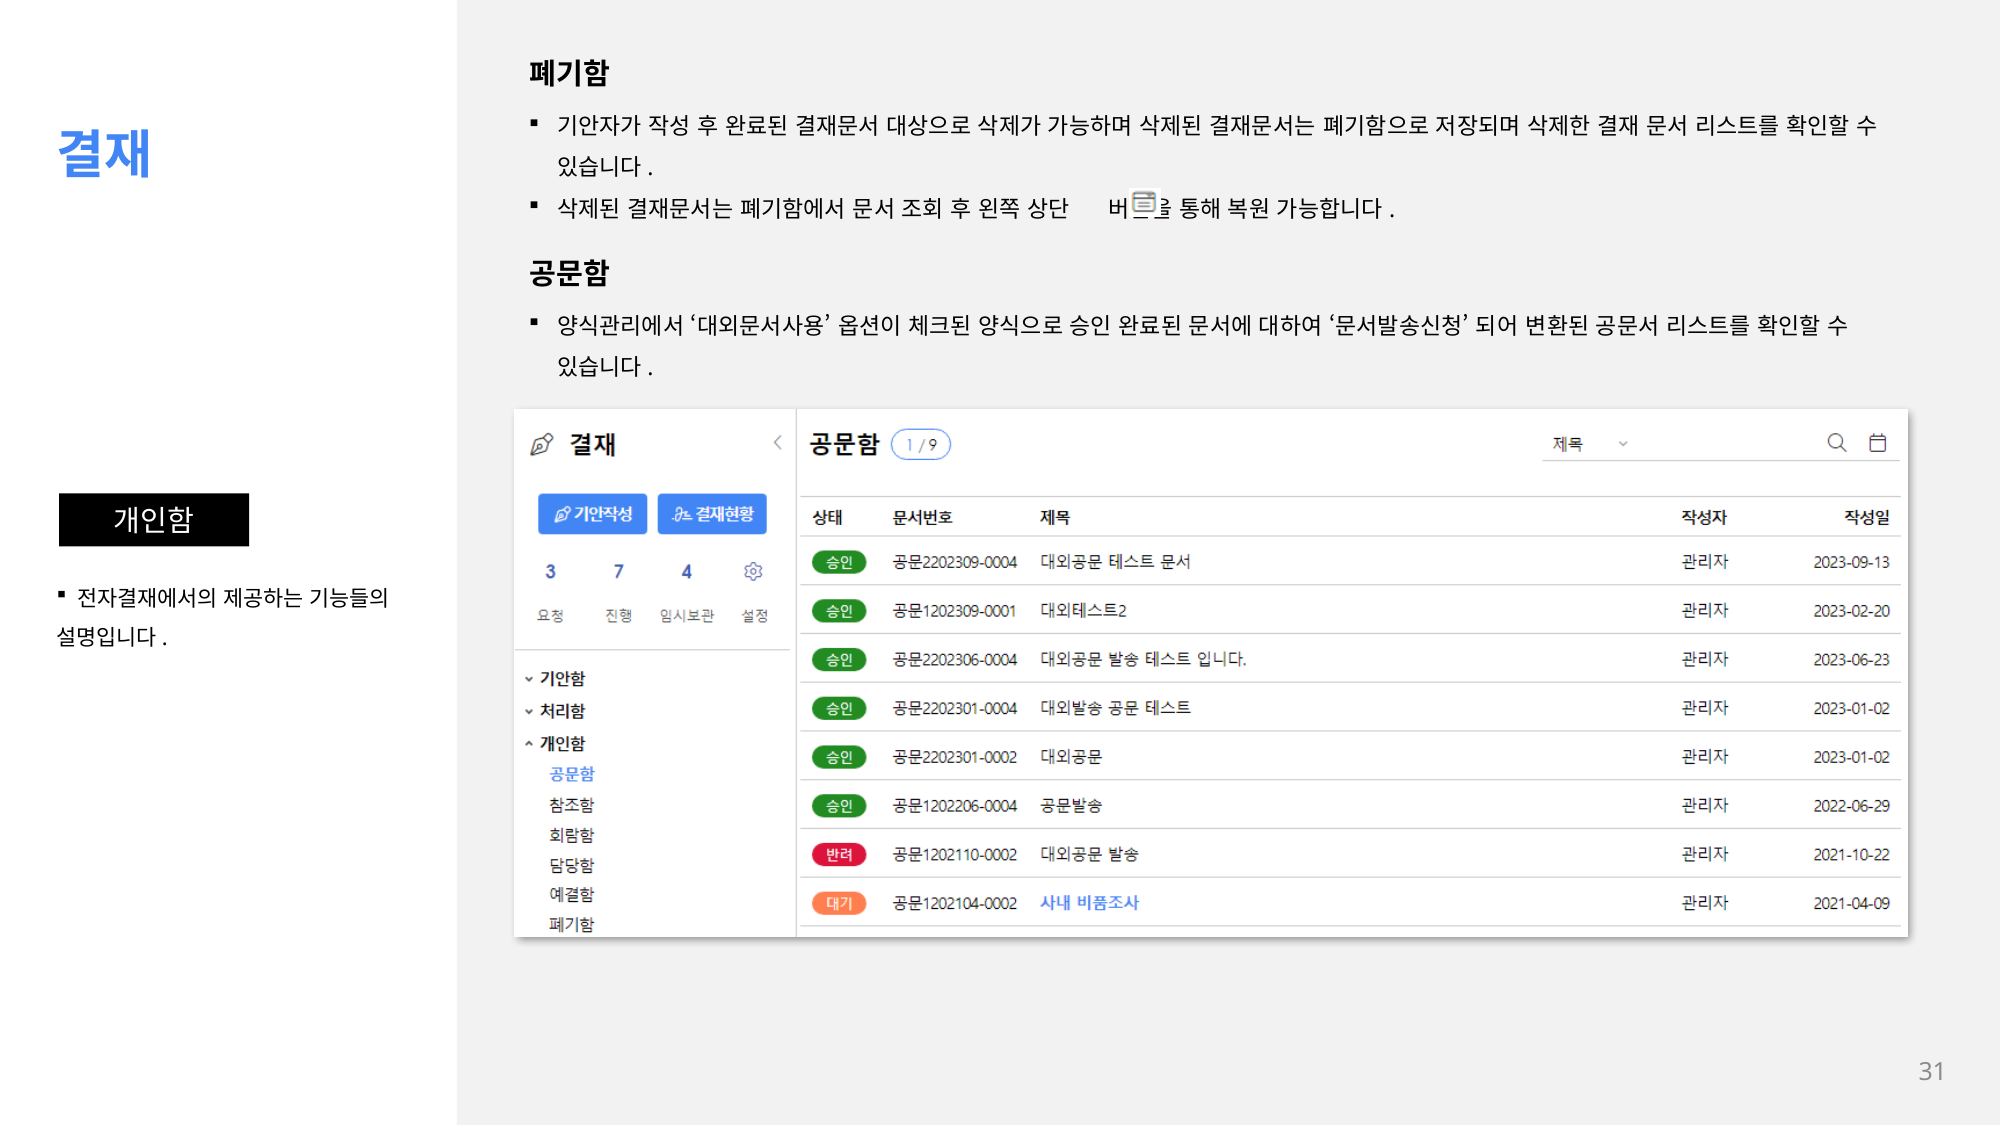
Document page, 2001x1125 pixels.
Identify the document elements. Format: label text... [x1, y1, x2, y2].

text_box 양식관리에서 ‘대외문서사용’ 옵션이 체크된 양식으로 승인 완료된 문서에 대하여 ‘문서발송신청’ 되어 변환된 공문서 리스트를 확인할 수 있습니다. [514, 290, 1941, 388]
picture [514, 409, 1908, 937]
text_box 공문함 [514, 230, 869, 298]
text_box 결재 [41, 114, 410, 192]
text_box 폐기함 [514, 30, 869, 90]
text_box 개인함 [58, 492, 250, 548]
picture [1129, 188, 1161, 217]
text_box 전자결재에서의 제공하는 기능들의 설명입니다. [41, 563, 457, 657]
text_box 기안자가 작성 후 완료된 결재문서 대상으로 삭제가 가능하며 삭제된 결재문서는 폐기함으로 저장되며 삭제한 결재 문서 리스트를 확인할 수 있습니다. 삭제된 결재문서는 폐기함에서 문서 조회 후 왼쪽 상단 버튼을 통해 복원 가능합니다. [514, 90, 1941, 229]
